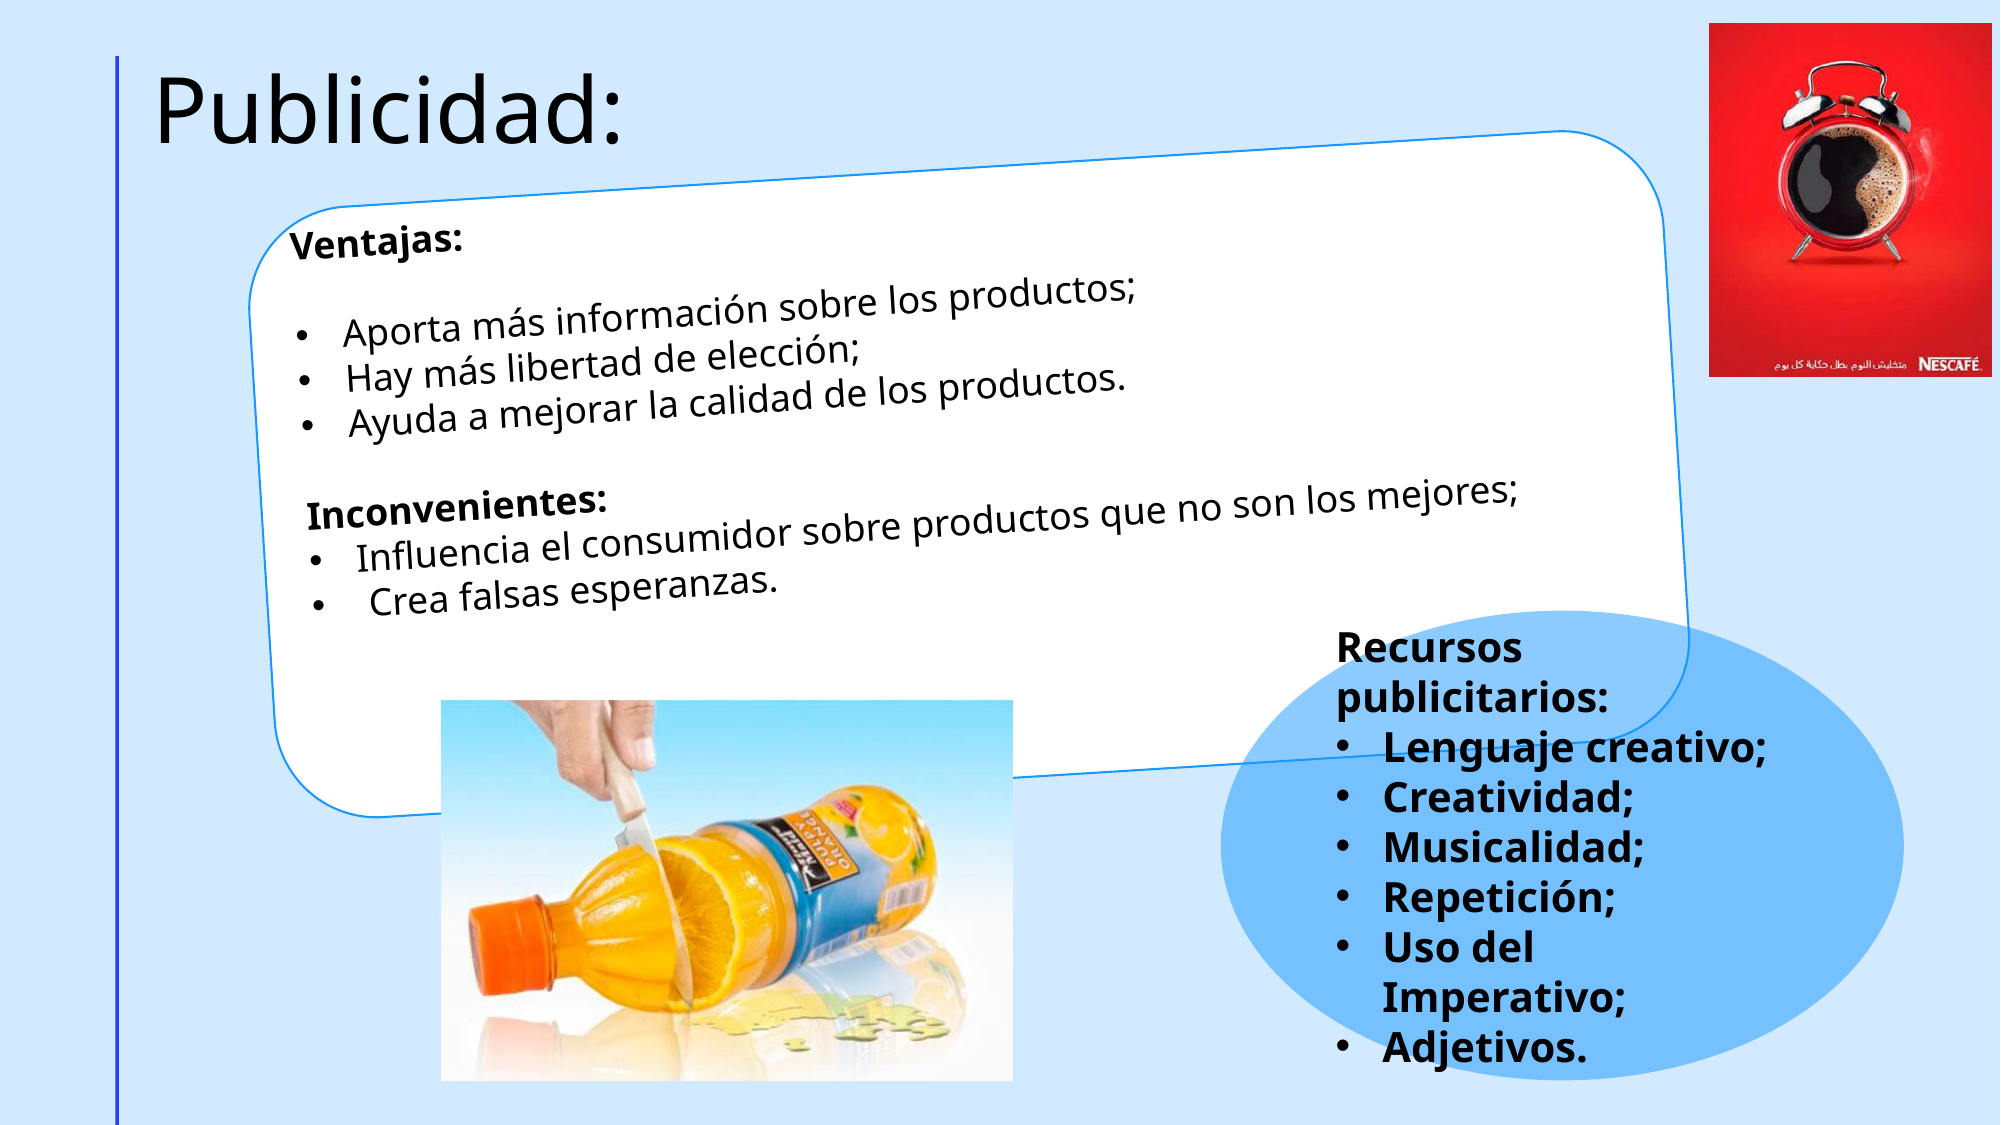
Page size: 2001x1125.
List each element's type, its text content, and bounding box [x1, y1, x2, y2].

text_box Ventajas: Aporta más información sobre los productos; Hay más libertad de elección; Ayuda a mejorar la calidad de los productos. Inconvenientes: Influencia el consumidor sobre productos que no son los mejores; Crea falsas esperanzas. [248, 130, 1690, 819]
text_box Recursos publicitarios: Lenguaje creativo; Creatividad; Musicalidad; Repetición; Uso del Imperativo; Adjetivos. [1220, 610, 1904, 1081]
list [1709, 23, 1992, 377]
picture [441, 699, 1013, 1081]
title Publicidad: [137, 59, 1709, 278]
